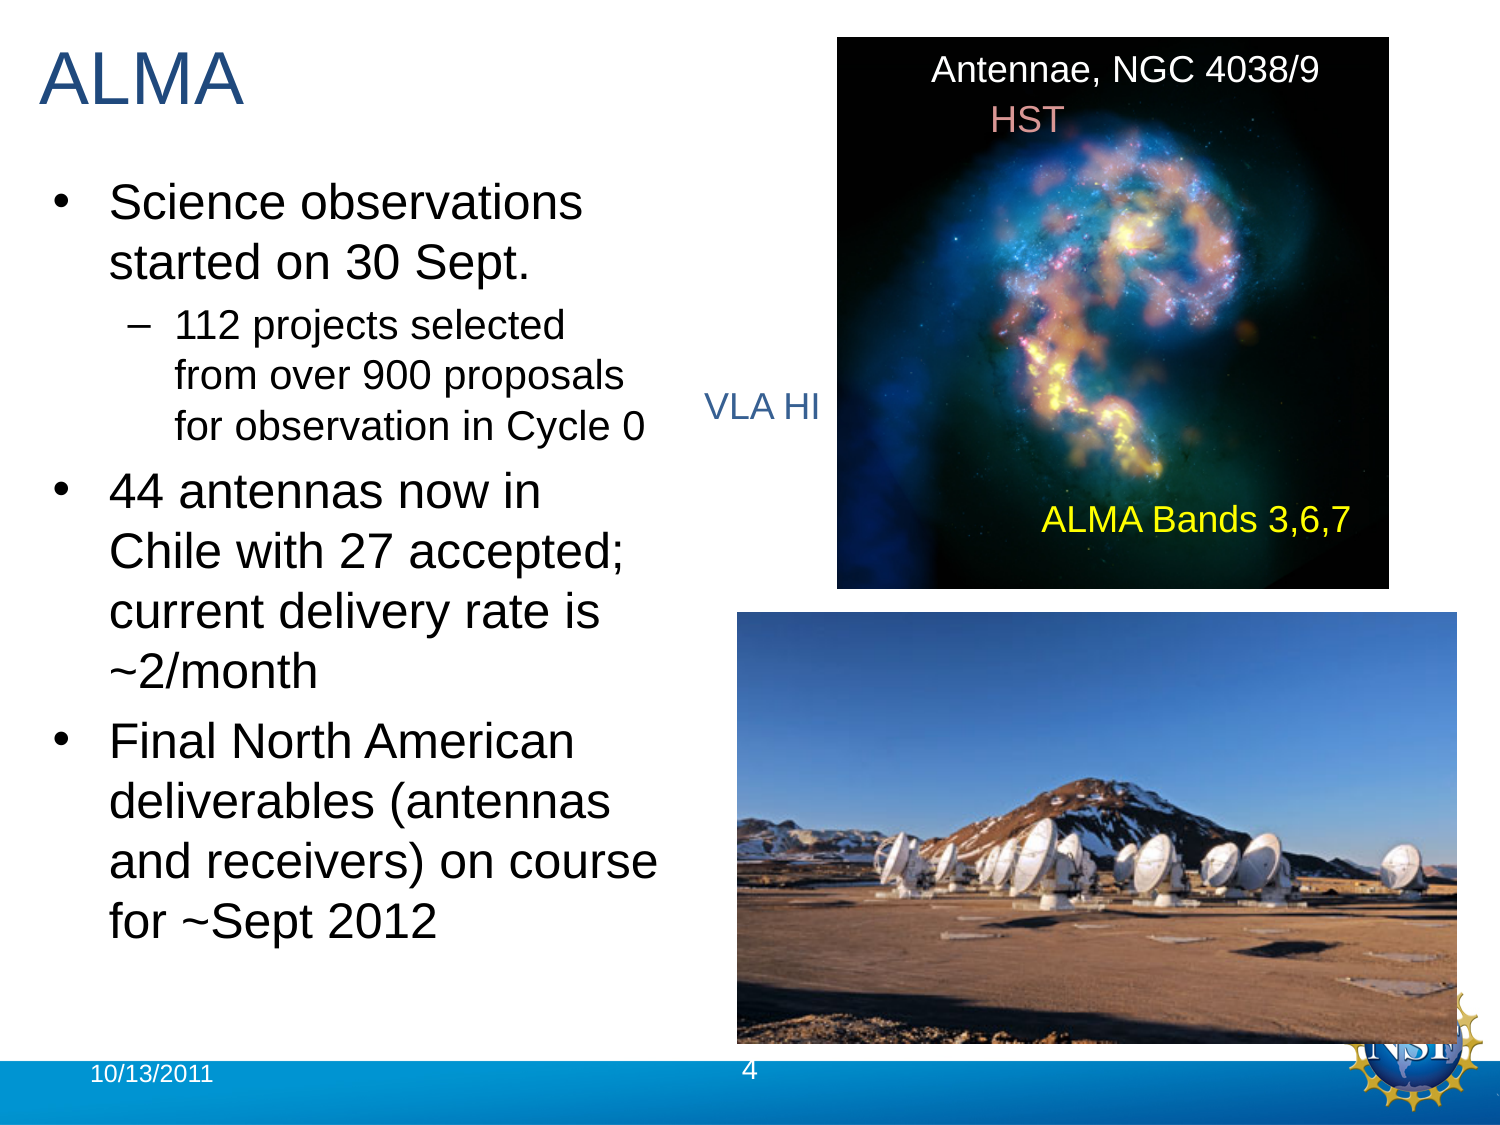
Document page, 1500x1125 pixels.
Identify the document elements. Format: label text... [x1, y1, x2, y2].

picture [0, 0, 1500, 1125]
list Science observations started on 30 Sept. 112 projects selected from over 900 proposals for observation in Cycle 0 44 antennas now in Chile with 27 accepted; current delivery rate is ~2/month Final North American deliverables (antennas and receivers) on course for ~Sept 2012 [37, 162, 676, 1001]
slide_number 4 [512, 1042, 988, 1103]
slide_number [75, 1042, 425, 1103]
title ALMA [24, 0, 1463, 151]
text_box VLA HI [689, 374, 832, 435]
